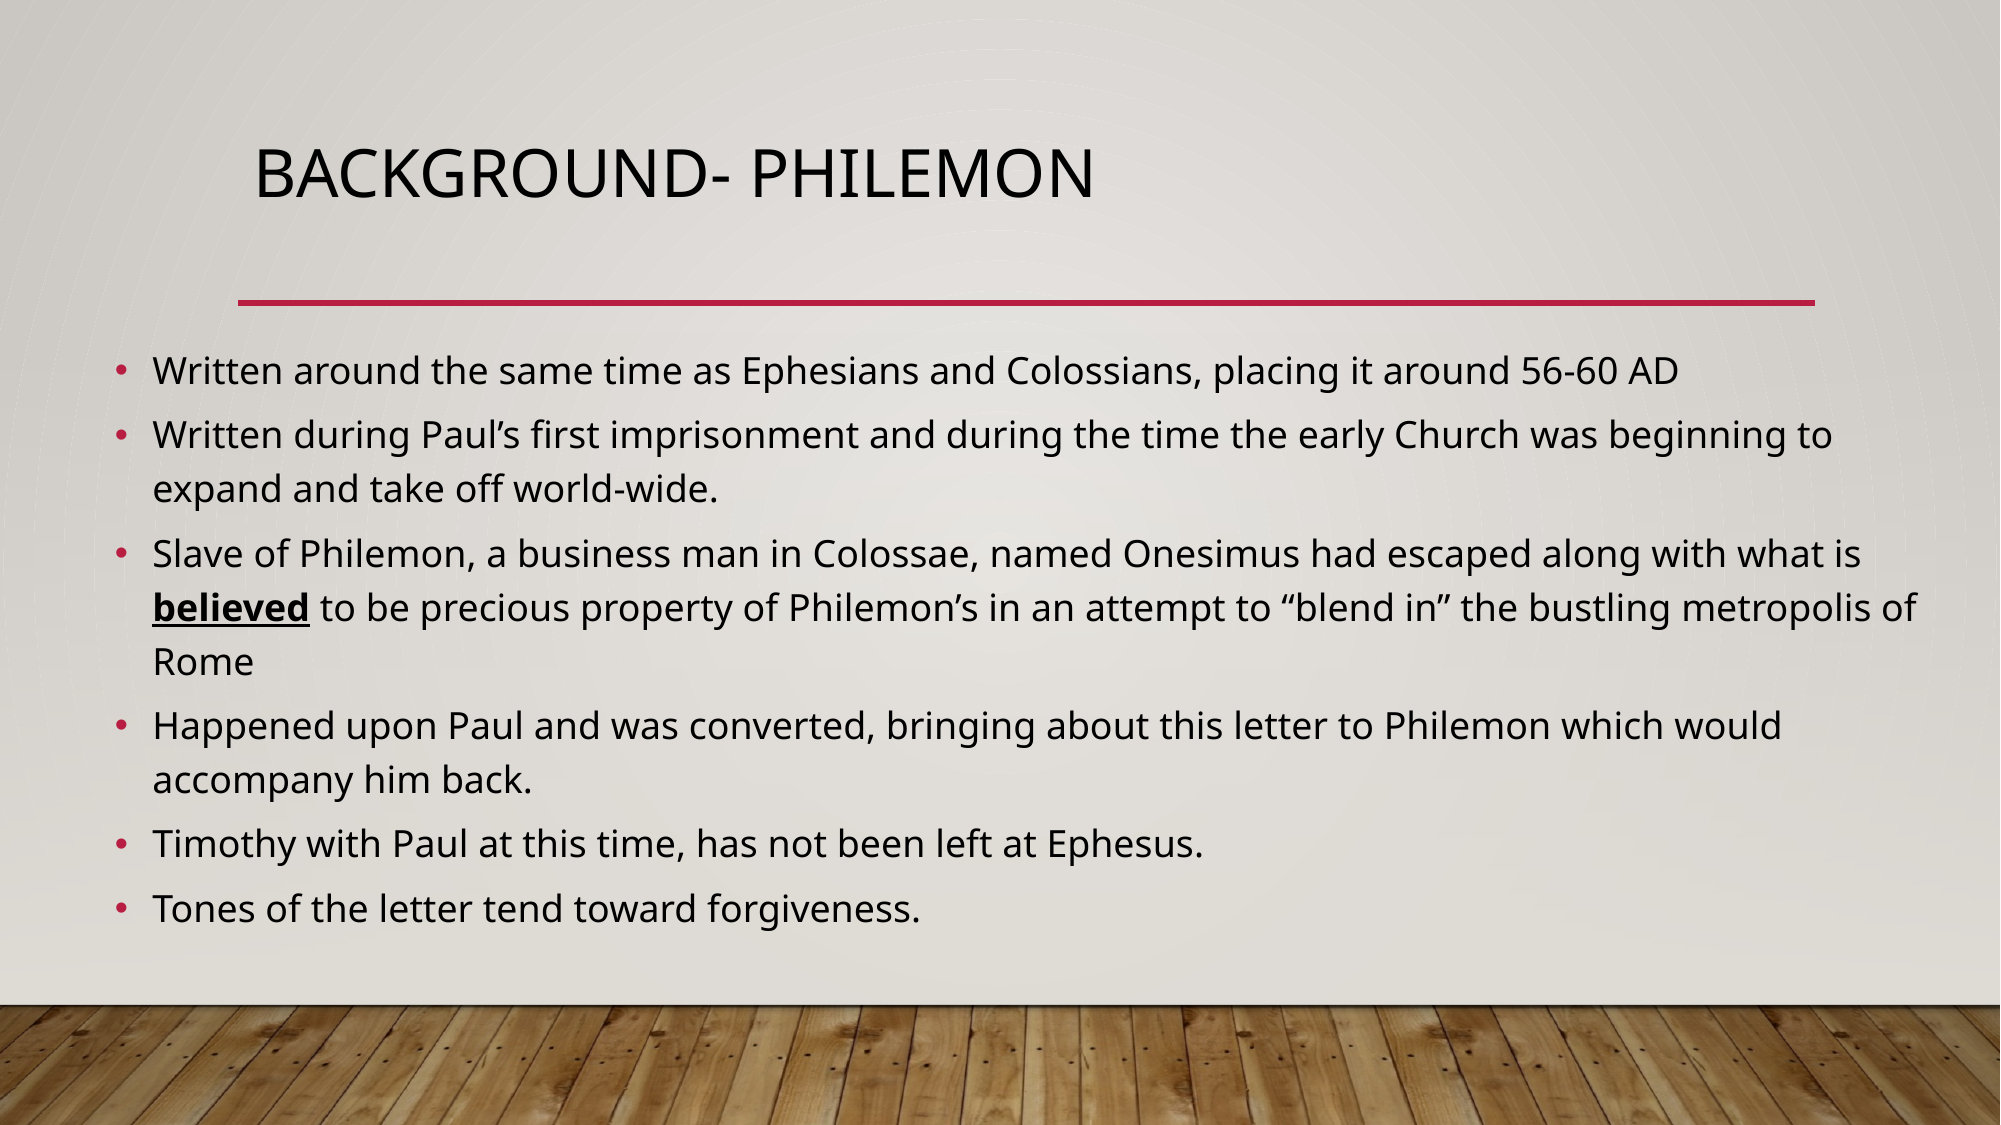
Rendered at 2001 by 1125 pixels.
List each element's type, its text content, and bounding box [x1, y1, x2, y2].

picture [0, 1005, 2000, 1125]
title BACKGROUND- Philemon [238, 131, 1814, 305]
list Written around the same time as Ephesians and Colossians, placing it around 56-60 AD Written during Paul’s first imprisonment and during the time the early Church was beginning to expand and take off world-wide. Slave of Philemon, a business man in Colossae, named Onesimus had escaped along with what is believed to be precious property of Philemon’s in an attempt to “blend in” the bustling metropolis of Rome Happened upon Paul and was converted, bringing about this letter to Philemon which would accompany him back. Timothy with Paul at this time, has not been left at Ephesus. Tones of the letter tend toward forgiveness. [24, 330, 1987, 897]
